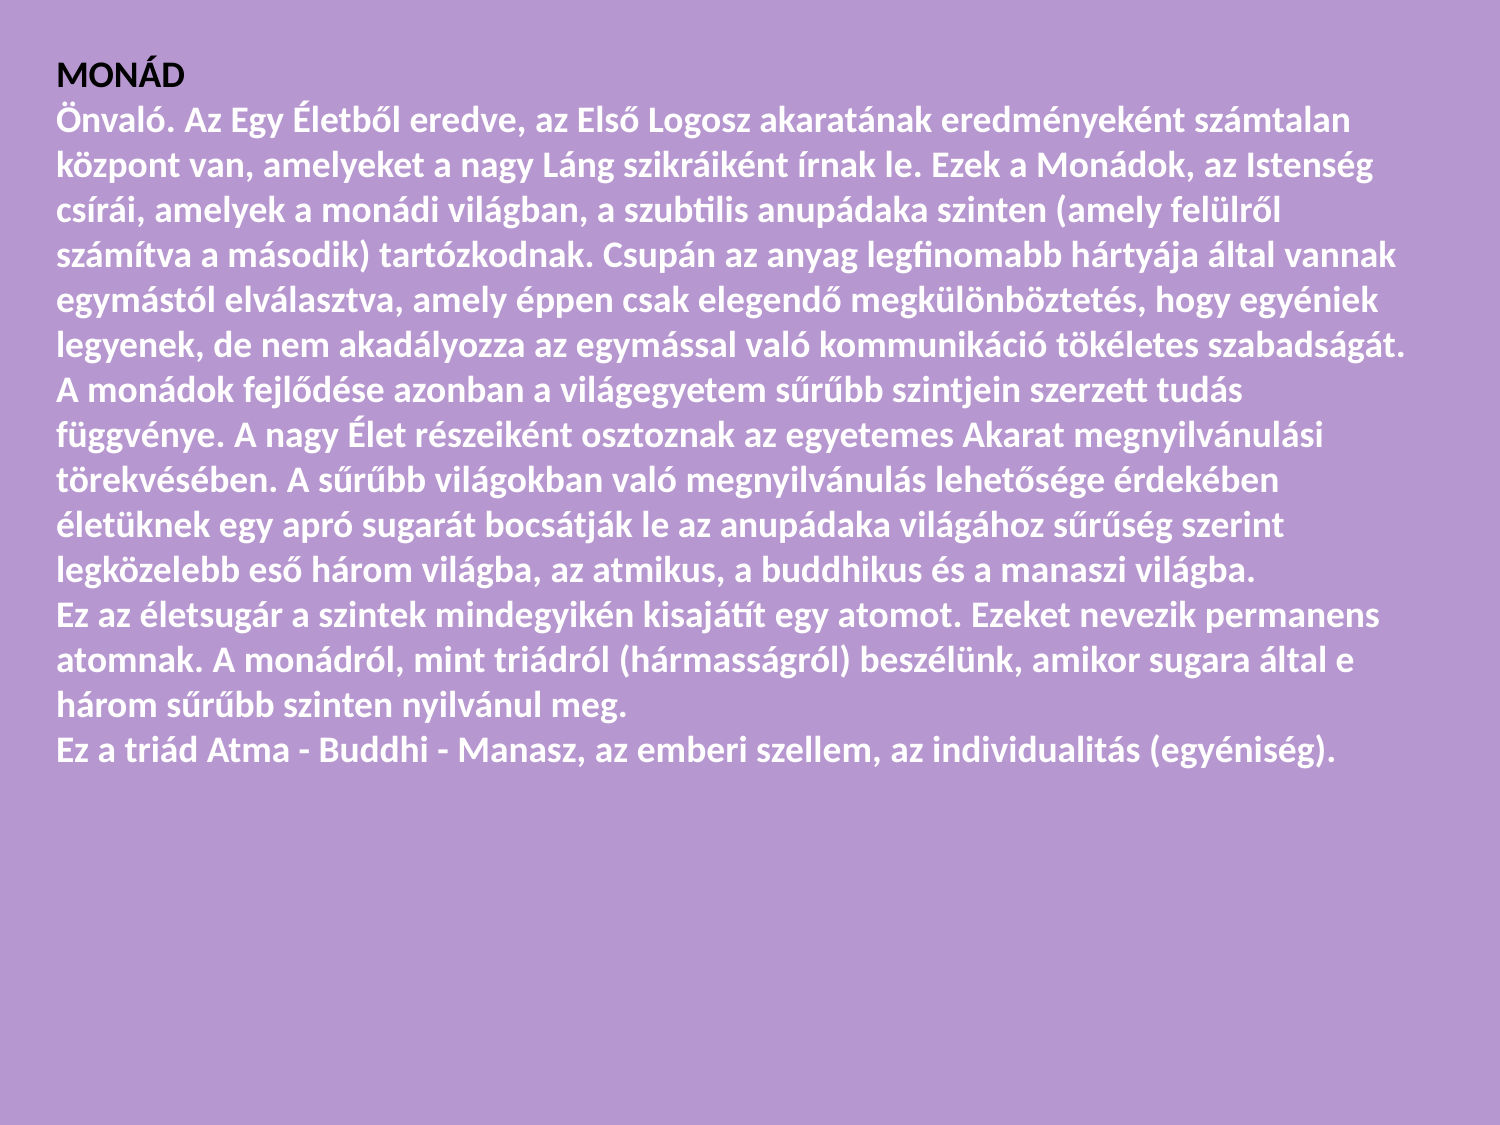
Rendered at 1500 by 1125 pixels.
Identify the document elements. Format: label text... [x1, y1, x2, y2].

text_box MONÁD Önvaló. Az Egy Életből eredve, az Első Logosz akaratának eredményeként számtalan központ van, amelyeket a nagy Láng szikráiként írnak le. Ezek a Monádok, az Istenség csírái, amelyek a monádi világban, a szubtilis anupádaka szinten (amely felülről számítva a második) tartózkodnak. Csupán az anyag legfinomabb hártyája által vannak egymástól elválasztva, amely éppen csak elegendő megkülönböztetés, hogy egyéniek legyenek, de nem akadályozza az egymással való kommunikáció tökéletes szabadságát. A monádok fejlődése azonban a világegyetem sűrűbb szintjein szerzett tudás függvénye. A nagy Élet részeiként osztoznak az egyetemes Akarat megnyilvánulási törekvésében. A sűrűbb világokban való megnyilvánulás lehetősége érdekében életüknek egy apró sugarát bocsátják le az anupádaka világához sűrűség szerint legközelebb eső három világba, az atmikus, a buddhikus és a manaszi világba. Ez az életsugár a szintek mindegyikén kisajátít egy atomot. Ezeket nevezik permanens atomnak. A monádról, mint triádról (hármasságról) beszélünk, amikor sugara által e három sűrűbb szinten nyilvánul meg. Ez a triád Atma - Buddhi - Manasz, az emberi szellem, az individualitás (egyéniség). [41, 42, 1436, 778]
